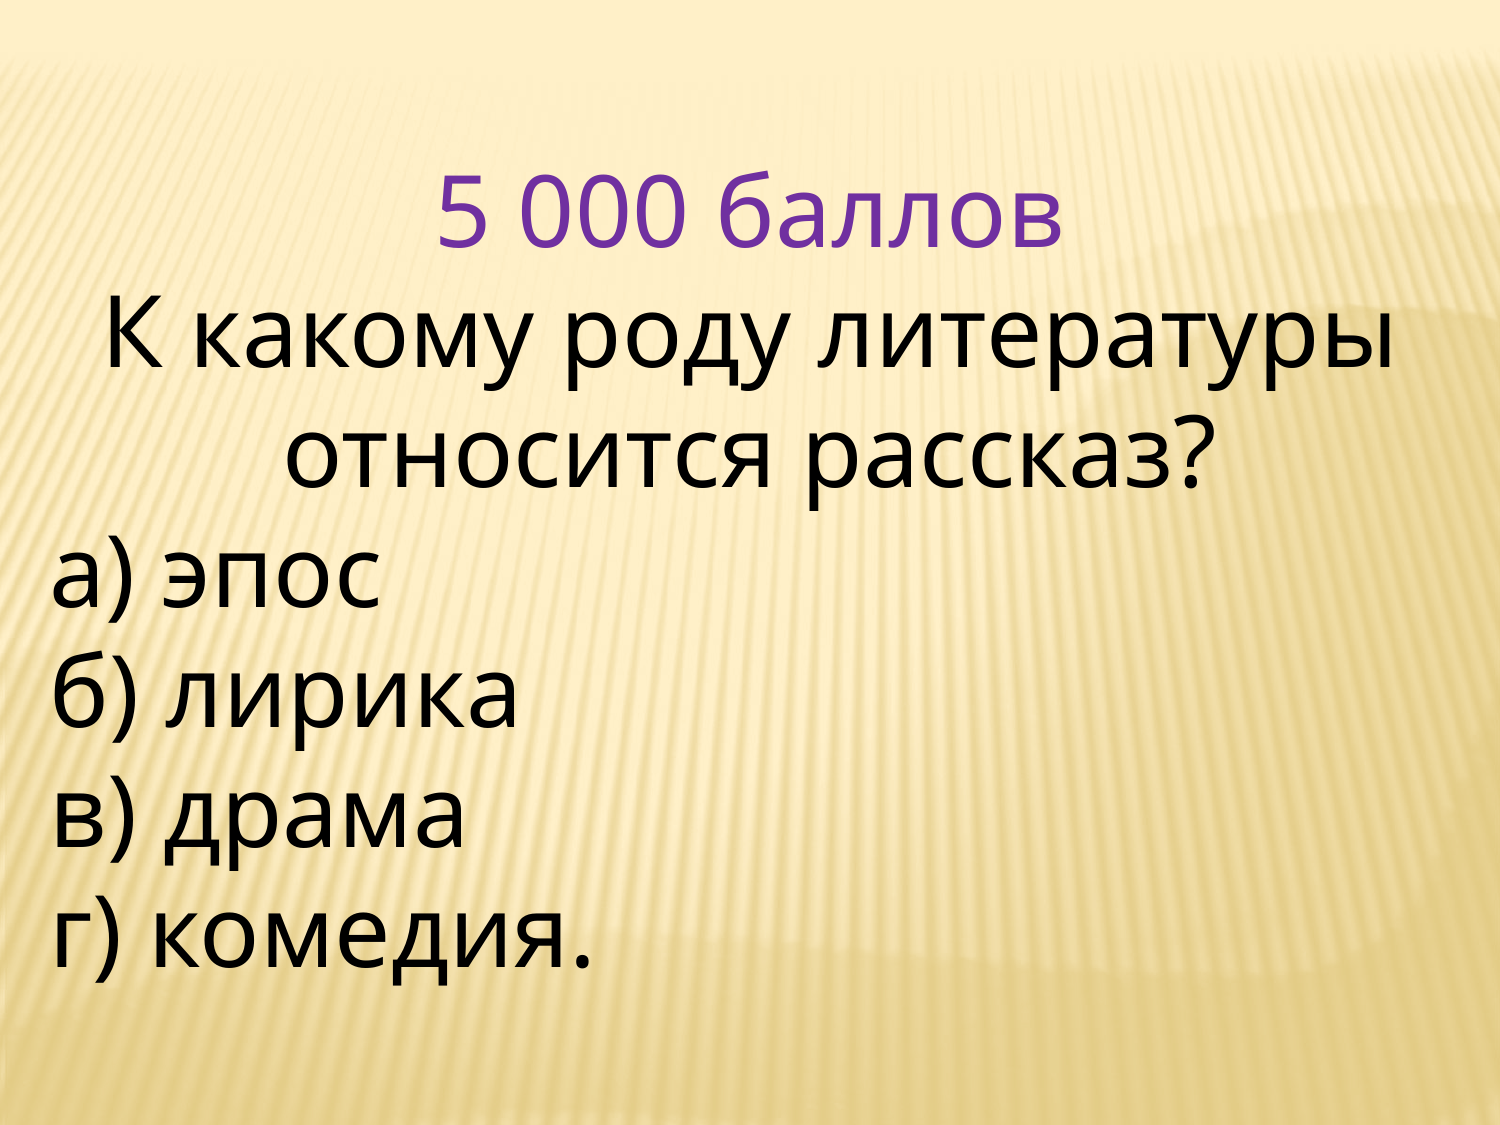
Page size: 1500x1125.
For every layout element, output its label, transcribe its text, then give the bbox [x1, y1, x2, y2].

text_box 5 000 баллов К какому роду литературы относится рассказ? а) эпос б) лирика в) драма г) комедия. [35, 140, 1465, 995]
